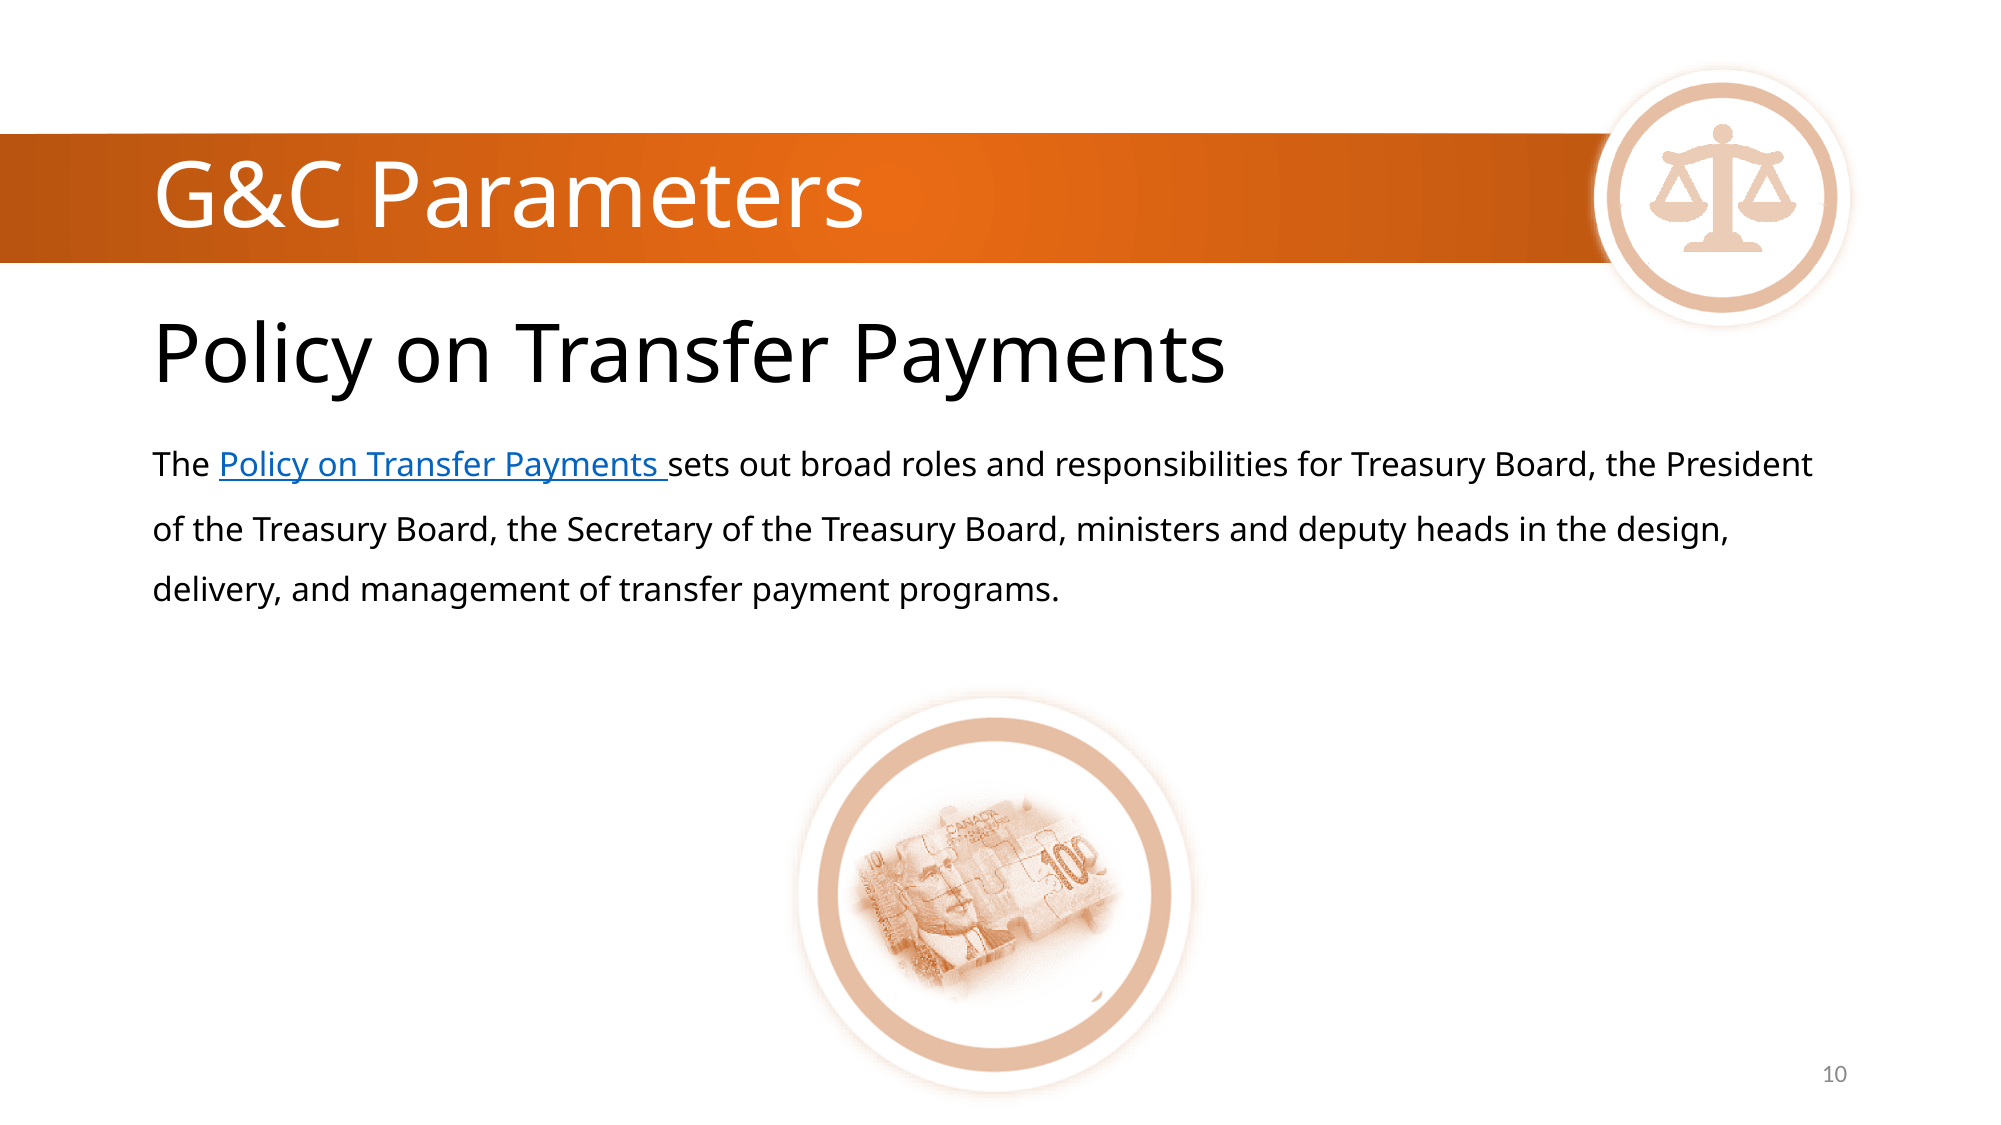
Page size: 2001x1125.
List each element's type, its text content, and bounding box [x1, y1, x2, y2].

picture [780, 679, 1211, 1111]
text_box G&C Parameters [137, 88, 1582, 307]
text_box [0, 132, 137, 264]
picture [1582, 57, 1863, 338]
list Policy on Transfer Payments The Policy on Transfer Payments sets out broad roles and responsibilities for Treasury Board, the President of the Treasury Board, the Secretary of the Treasury Board, ministers and deputy heads in the design, delivery, and management of transfer payment programs. [137, 307, 1863, 1019]
slide_number 10 [1412, 1042, 1863, 1103]
